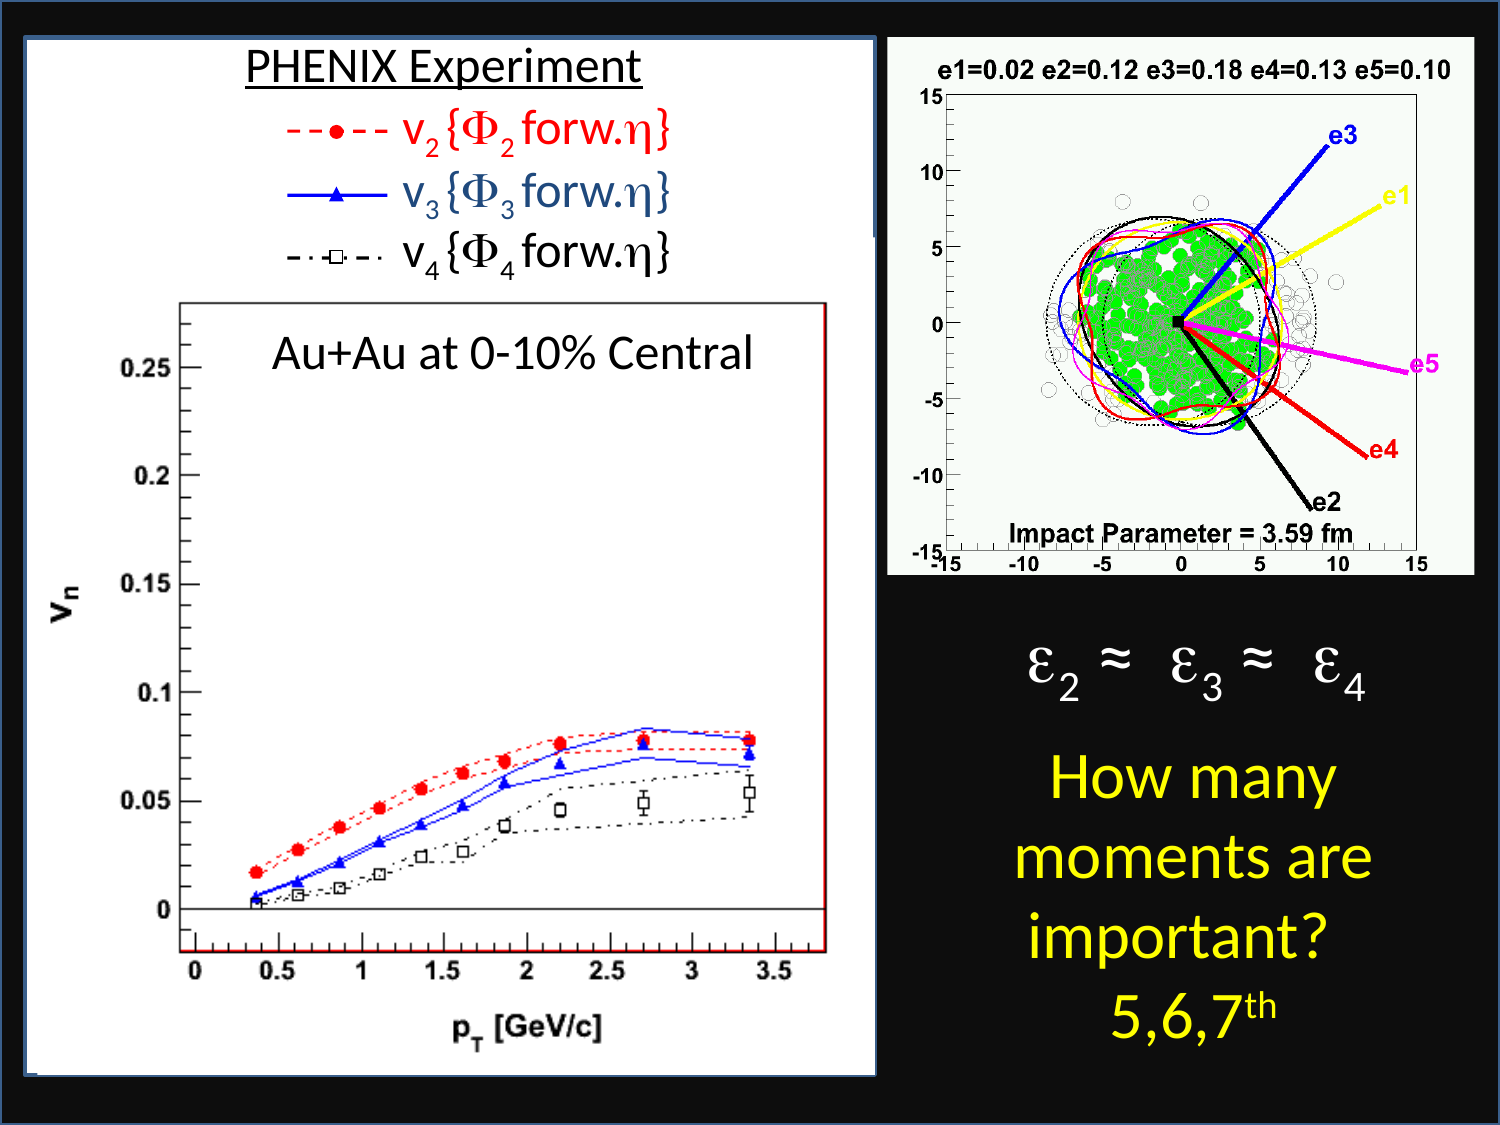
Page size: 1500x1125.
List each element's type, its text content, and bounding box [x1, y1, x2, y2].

text_box [330, 125, 343, 139]
text_box How many moments are important? 5,6,7th [899, 724, 1488, 1059]
text_box [23, 35, 387, 1077]
text_box e2 ≈ e3 ≈ e4 [1010, 599, 1381, 718]
text_box v4 {4 forw.} [387, 210, 775, 248]
picture [887, 37, 1475, 576]
text_box [330, 188, 343, 201]
text_box v2 {2 forw.} [387, 87, 875, 171]
text_box PHENIX Experiment [230, 24, 658, 100]
picture [37, 249, 851, 1063]
text_box [658, 35, 877, 235]
text_box TT [35, 235, 877, 1077]
text_box v3 {3 forw.} [387, 149, 713, 233]
